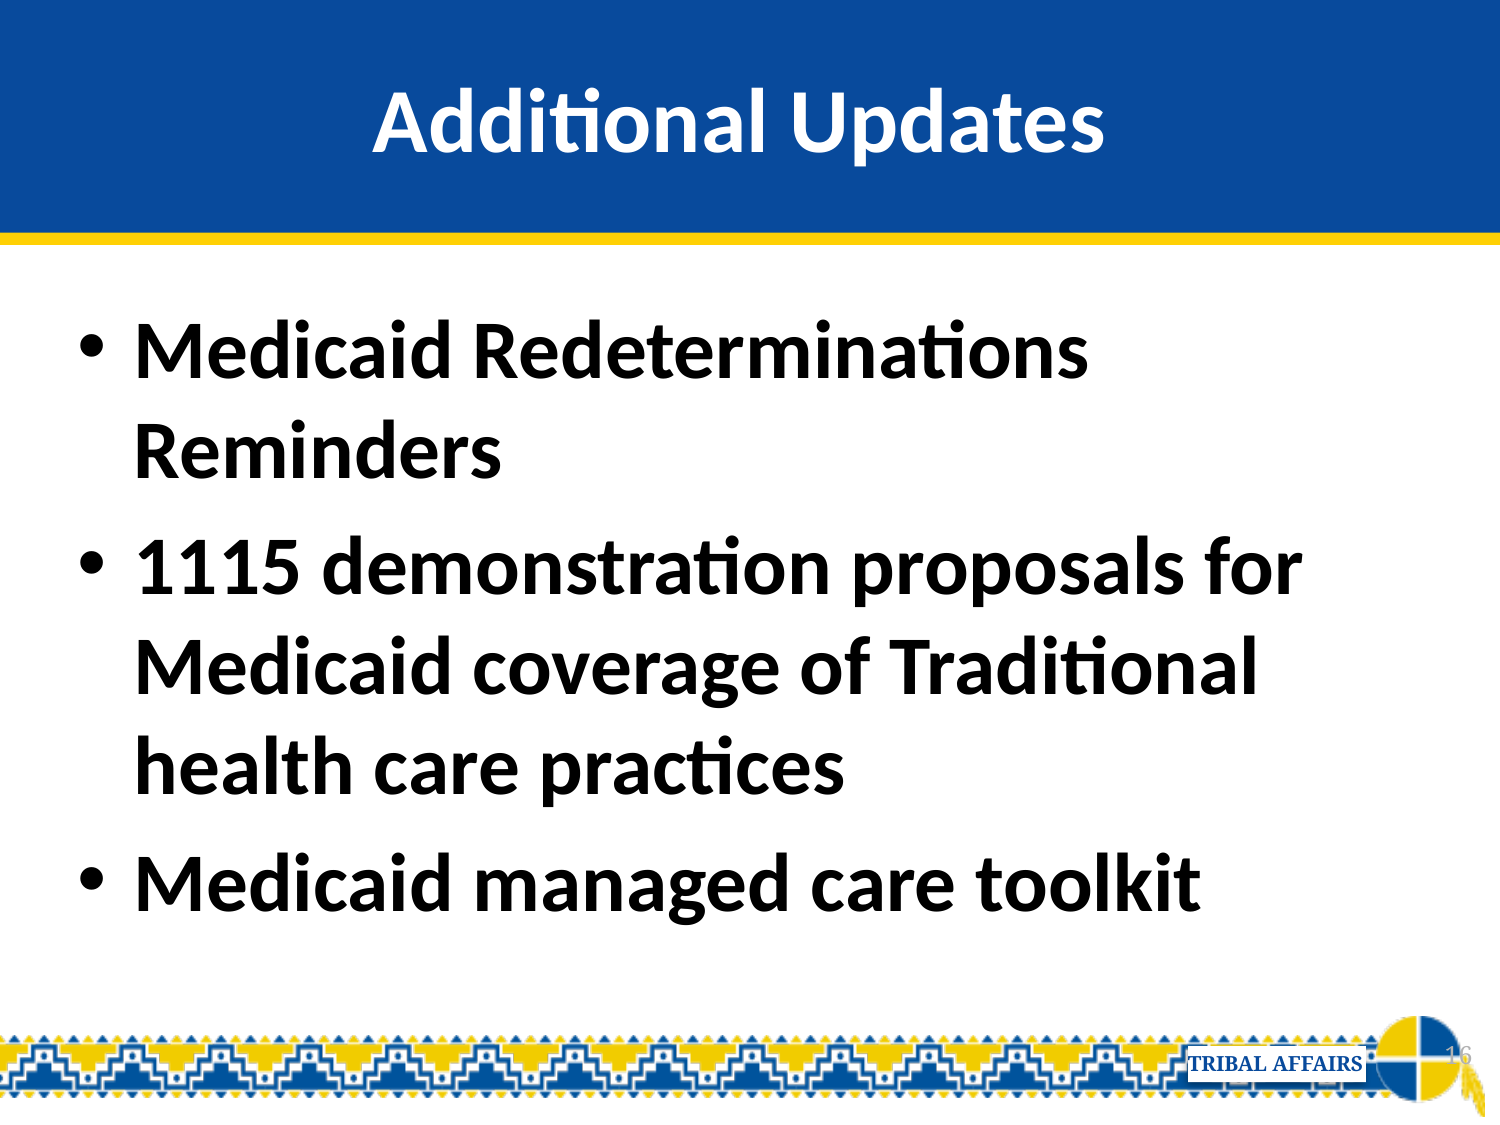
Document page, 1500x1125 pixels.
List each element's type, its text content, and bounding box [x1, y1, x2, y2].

title Additional Updates [0, 0, 1500, 233]
list Medicaid Redeterminations Reminders 1115 demonstration proposals for Medicaid coverage of Traditional health care practices Medicaid managed care toolkit [62, 287, 1413, 993]
slide_number 16 [1387, 1025, 1488, 1088]
